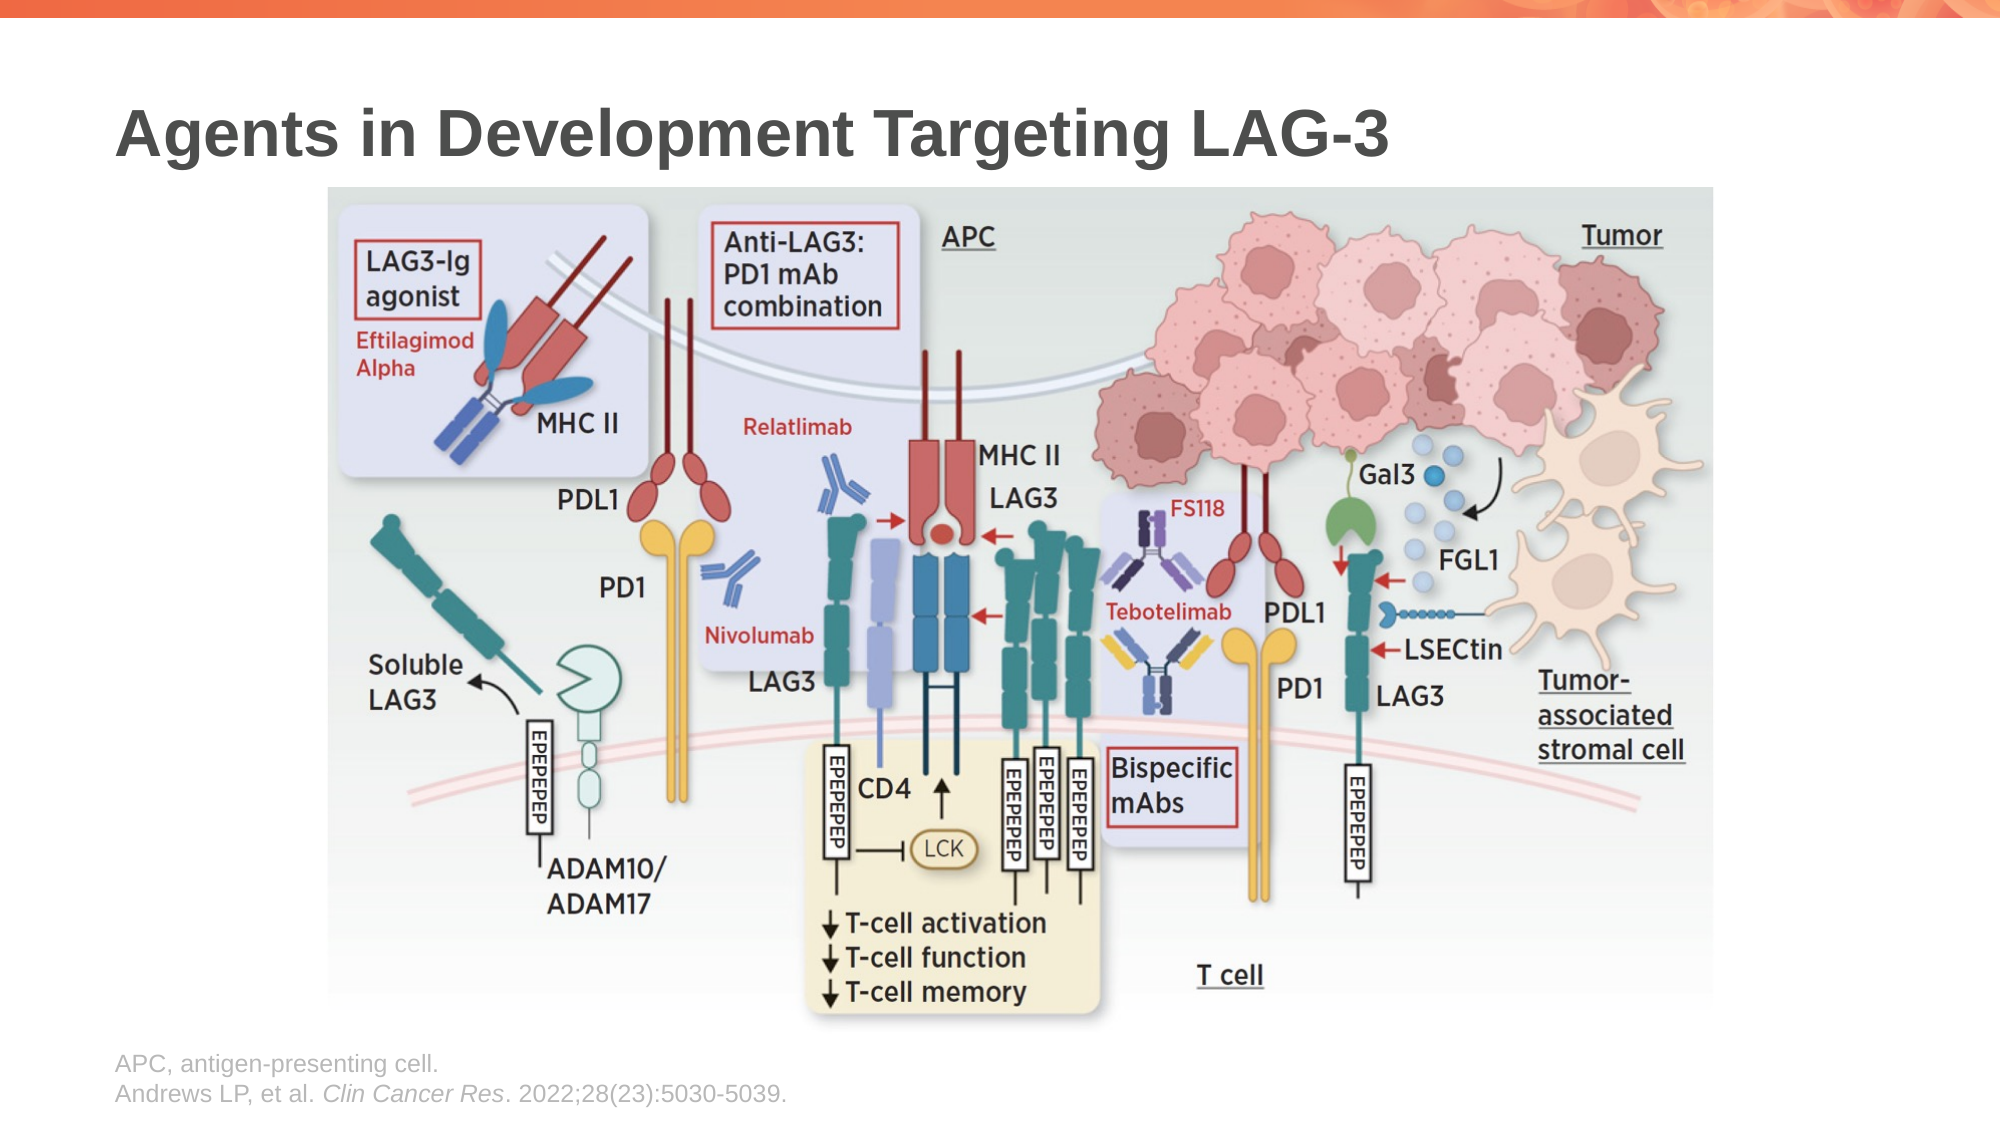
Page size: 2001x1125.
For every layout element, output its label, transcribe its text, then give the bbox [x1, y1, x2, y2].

picture [0, 0, 2000, 18]
picture [326, 187, 1715, 1034]
footer APC, antigen-presenting cell. Andrews LP, et al. Clin Cancer Res. 2022;28(23):5030-5039. [99, 1042, 1863, 1116]
title Agents in Development Targeting LAG-3 [99, 32, 1863, 228]
